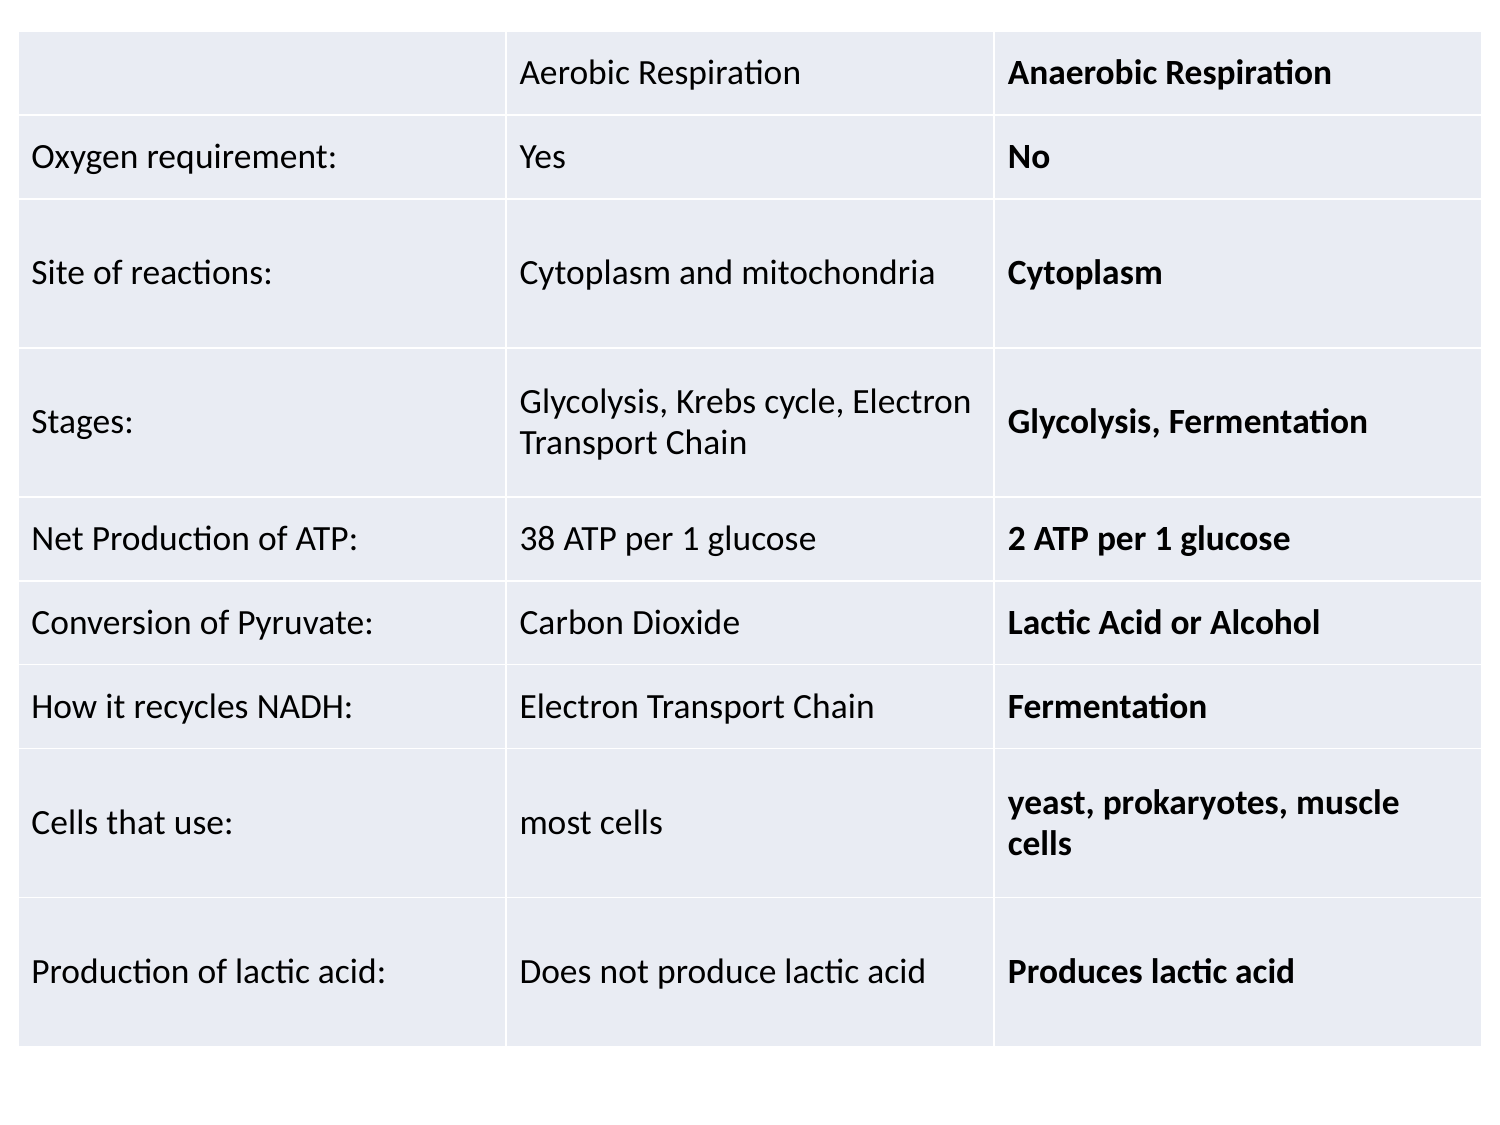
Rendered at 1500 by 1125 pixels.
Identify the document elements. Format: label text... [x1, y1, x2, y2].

table_cell Fermentation [995, 665, 1481, 748]
table_cell Cells that use: [19, 749, 505, 897]
table_cell Electron Transport Chain [507, 665, 993, 748]
table_cell Carbon Dioxide [507, 582, 993, 664]
table_header [19, 32, 505, 114]
table_cell How it recycles NADH: [19, 665, 505, 748]
table_cell Glycolysis, Krebs cycle, Electron Transport Chain [507, 349, 993, 496]
table_cell Net Production of ATP: [19, 498, 505, 580]
table_cell Cytoplasm and mitochondria [507, 200, 993, 347]
table_cell Site of reactions: [19, 200, 505, 347]
table_cell Oxygen requirement: [19, 116, 505, 198]
table_header Anaerobic Respiration [995, 32, 1481, 114]
table_cell Stages: [19, 349, 505, 496]
table_cell Conversion of Pyruvate: [19, 582, 505, 664]
table_cell Lactic Acid or Alcohol [995, 582, 1481, 664]
table_header Aerobic Respiration [507, 32, 993, 114]
table_cell Yes [507, 116, 993, 198]
table_cell 2 ATP per 1 glucose [995, 498, 1481, 580]
table_cell most cells [507, 749, 993, 897]
table_cell Production of lactic acid: [19, 898, 505, 1046]
table_cell Glycolysis, Fermentation [995, 349, 1481, 496]
table_cell Produces lactic acid [995, 898, 1481, 1046]
table_cell 38 ATP per 1 glucose [507, 498, 993, 580]
table_cell yeast, prokaryotes, muscle cells [995, 749, 1481, 897]
table_cell Cytoplasm [995, 200, 1481, 347]
table_cell Does not produce lactic acid [507, 898, 993, 1046]
table_cell No [995, 116, 1481, 198]
